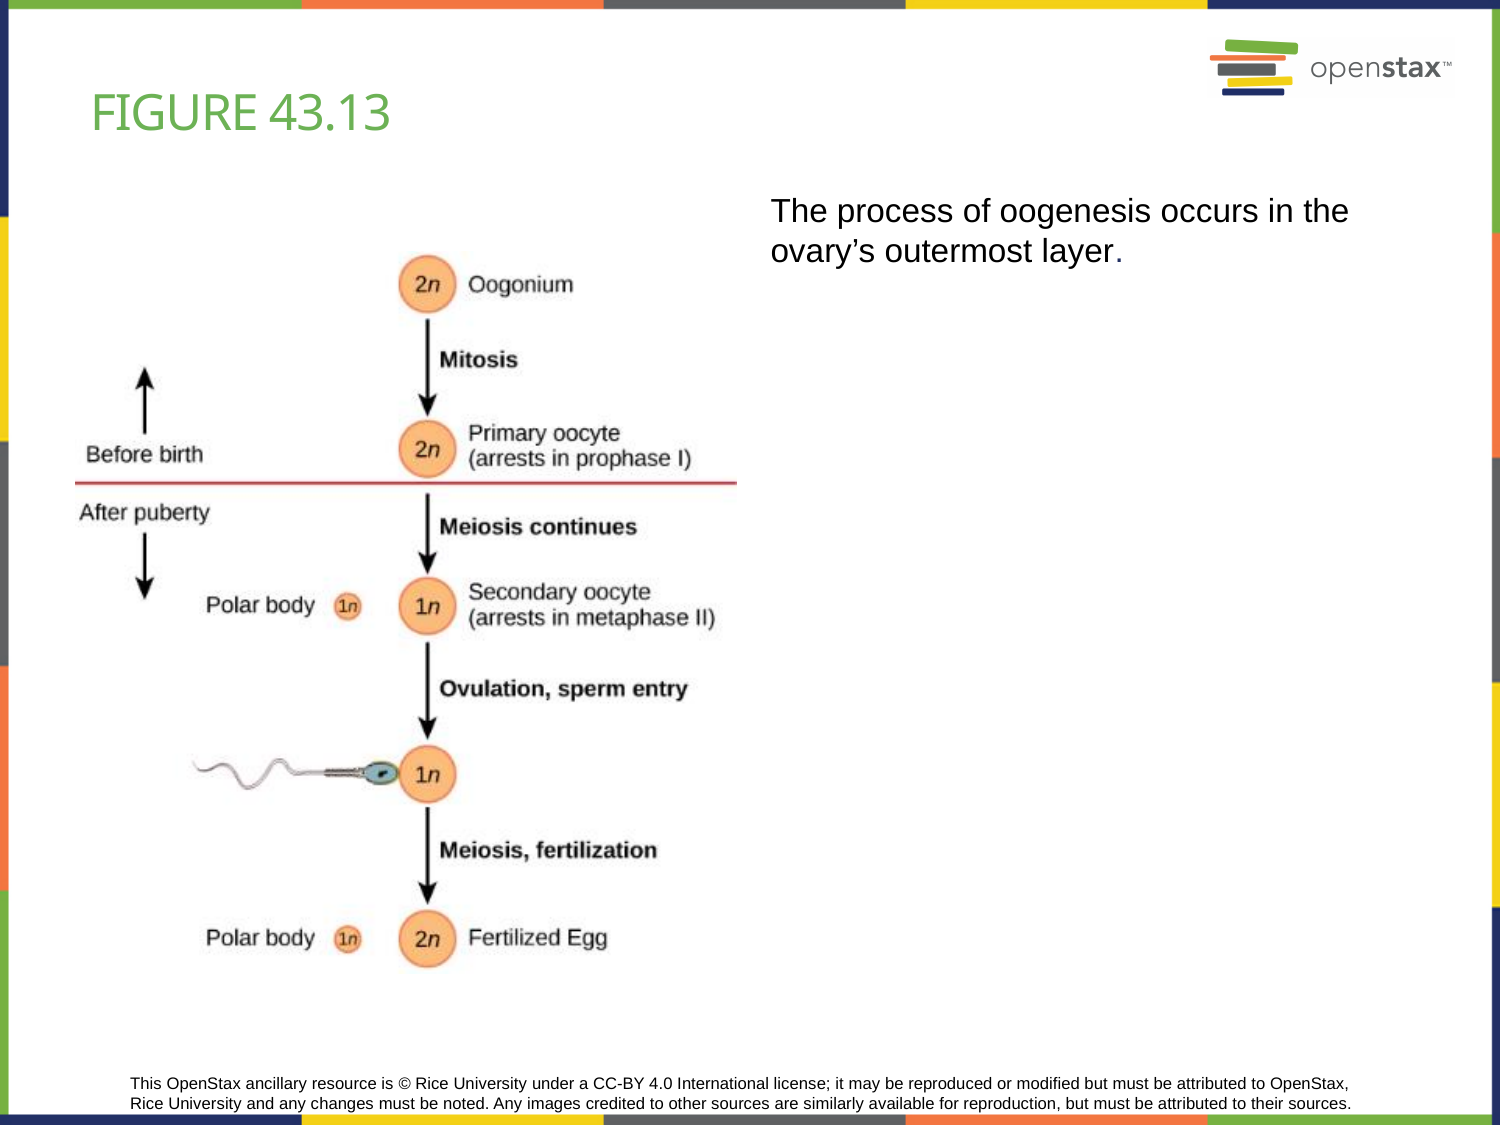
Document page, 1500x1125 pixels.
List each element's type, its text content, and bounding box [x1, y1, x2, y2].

title Figure 43.13 [75, 39, 1398, 148]
list The process of oogenesis occurs in the ovary’s outermost layer. [755, 181, 1398, 1045]
picture [0, 0, 1500, 1125]
footer This OpenStax ancillary resource is © Rice University under a CC-BY 4.0 International license; it may be reproduced or modified but must be attributed to OpenStax, Rice University and any changes must be noted. Any images credited to other sources are similarly available for reproduction, but must be attributed to their sources. [115, 1065, 1398, 1112]
